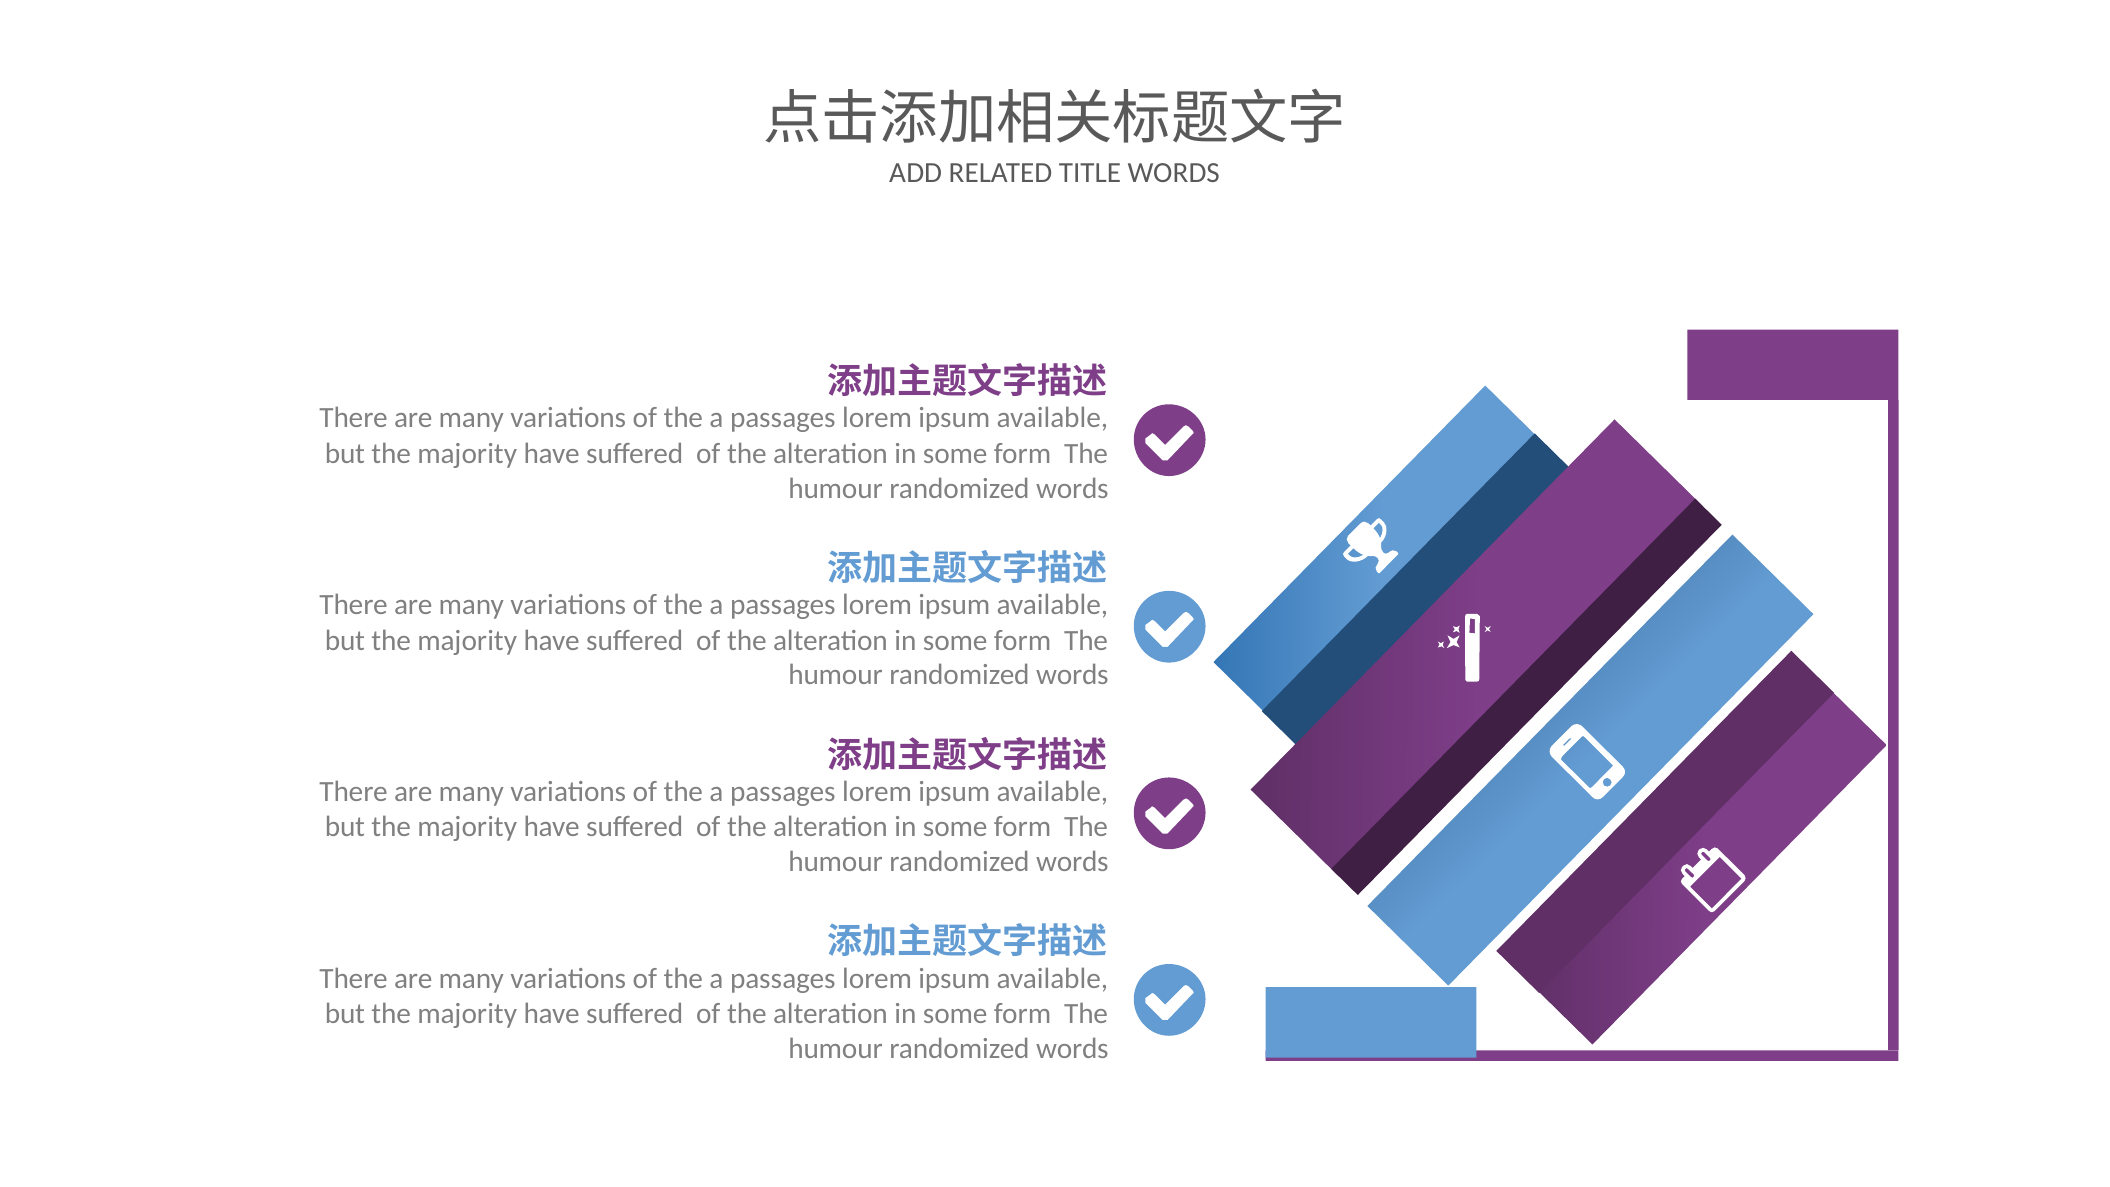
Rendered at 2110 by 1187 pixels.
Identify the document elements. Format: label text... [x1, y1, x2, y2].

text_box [282, 357, 1110, 506]
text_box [1198, 505, 1589, 630]
text_box 点击添加相关标题文字 [747, 71, 1362, 158]
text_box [282, 918, 1110, 1066]
text_box ADD RELATED TITLE WORDS [873, 144, 1237, 196]
text_box [1133, 777, 1206, 850]
text_box [1133, 404, 1206, 477]
text_box [1687, 329, 1899, 399]
text_box [1133, 590, 1206, 663]
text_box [282, 544, 1110, 692]
text_box [1133, 964, 1206, 1036]
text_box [1265, 399, 1899, 1061]
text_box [1226, 581, 1747, 733]
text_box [282, 731, 1110, 879]
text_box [1481, 780, 1903, 916]
